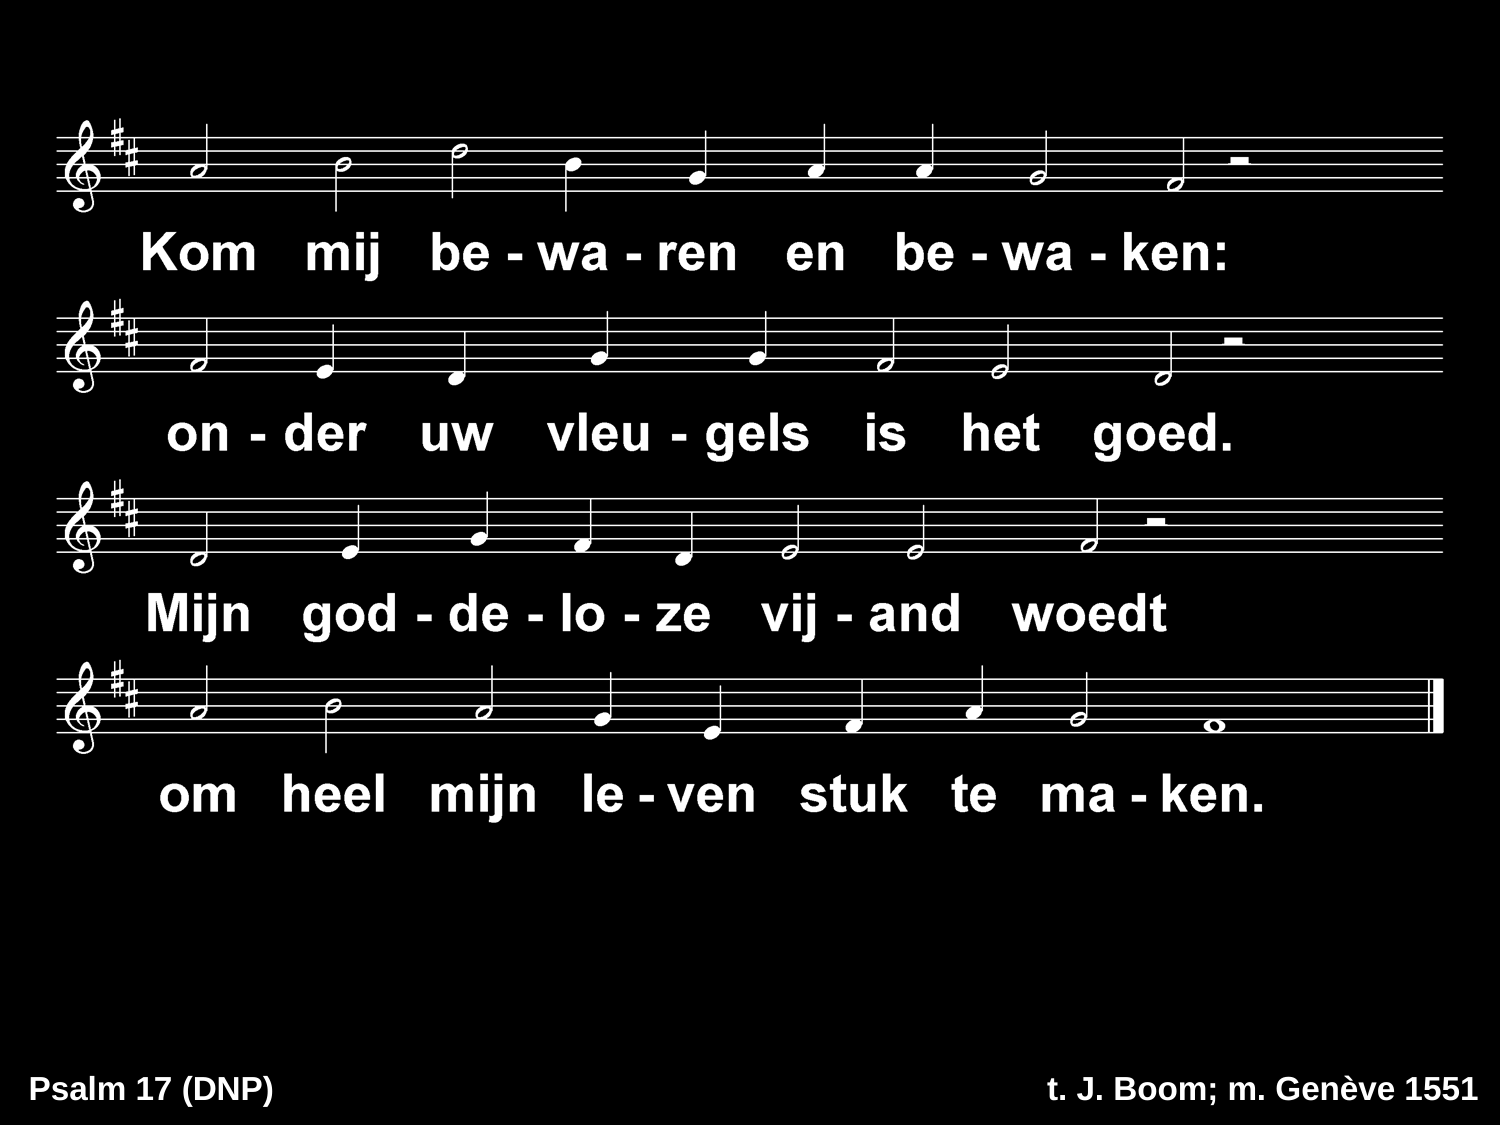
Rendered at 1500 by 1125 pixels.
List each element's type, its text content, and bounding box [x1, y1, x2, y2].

text_box Psalm 17 (DNP) t. J. Boom; m. Genève 1551 [13, 1059, 1495, 1115]
picture [42, 103, 1458, 837]
